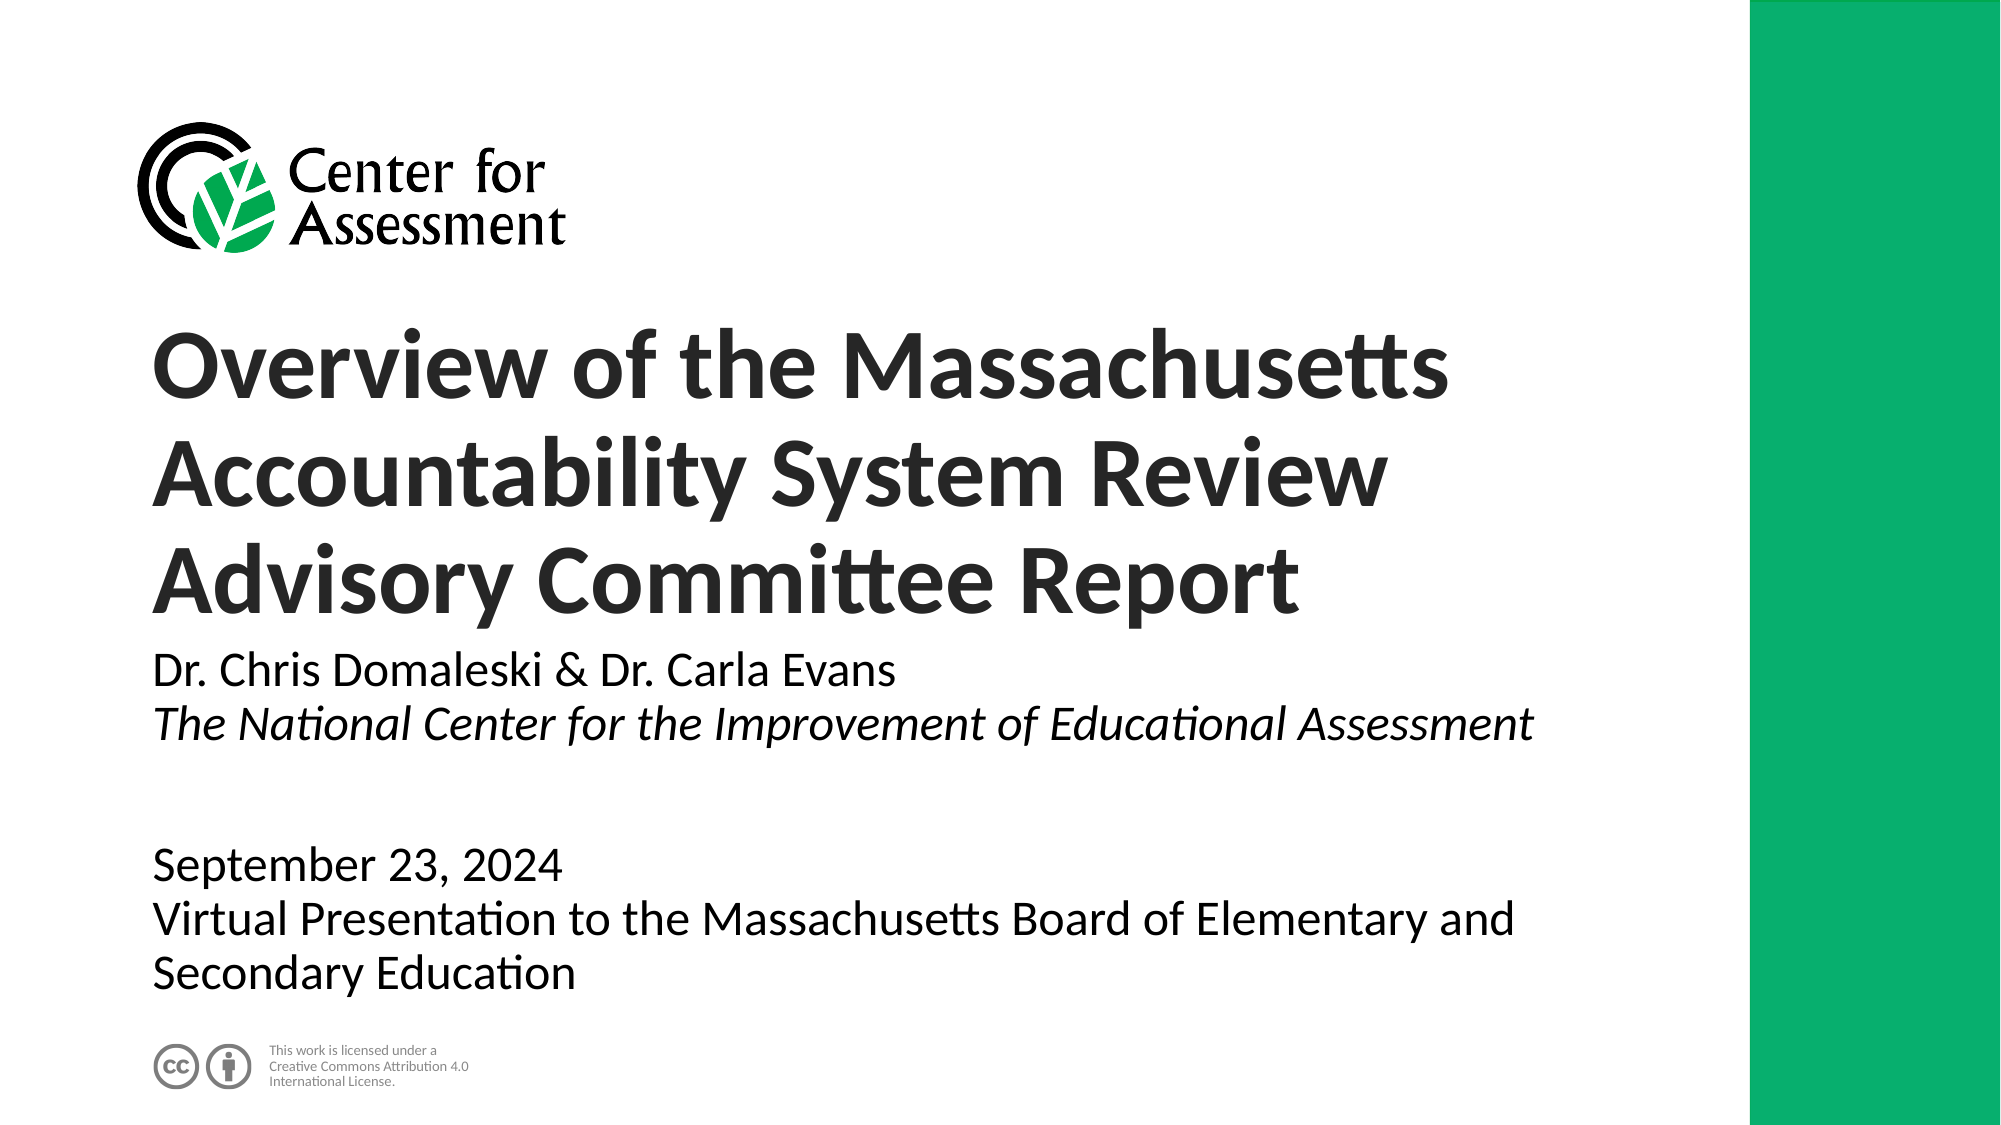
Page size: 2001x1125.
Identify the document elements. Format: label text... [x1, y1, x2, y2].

subtitle Dr. Chris Domaleski & Dr. Carla Evans The National Center for the Improvement of Educational Assessment [137, 635, 1750, 780]
list September 23, 2024 Virtual Presentation to the Massachusetts Board of Elementary and Secondary Education [137, 831, 1750, 975]
title Overview of the Massachusetts Accountability System Review Advisory Committee Report [137, 304, 1750, 617]
picture [137, 122, 566, 253]
